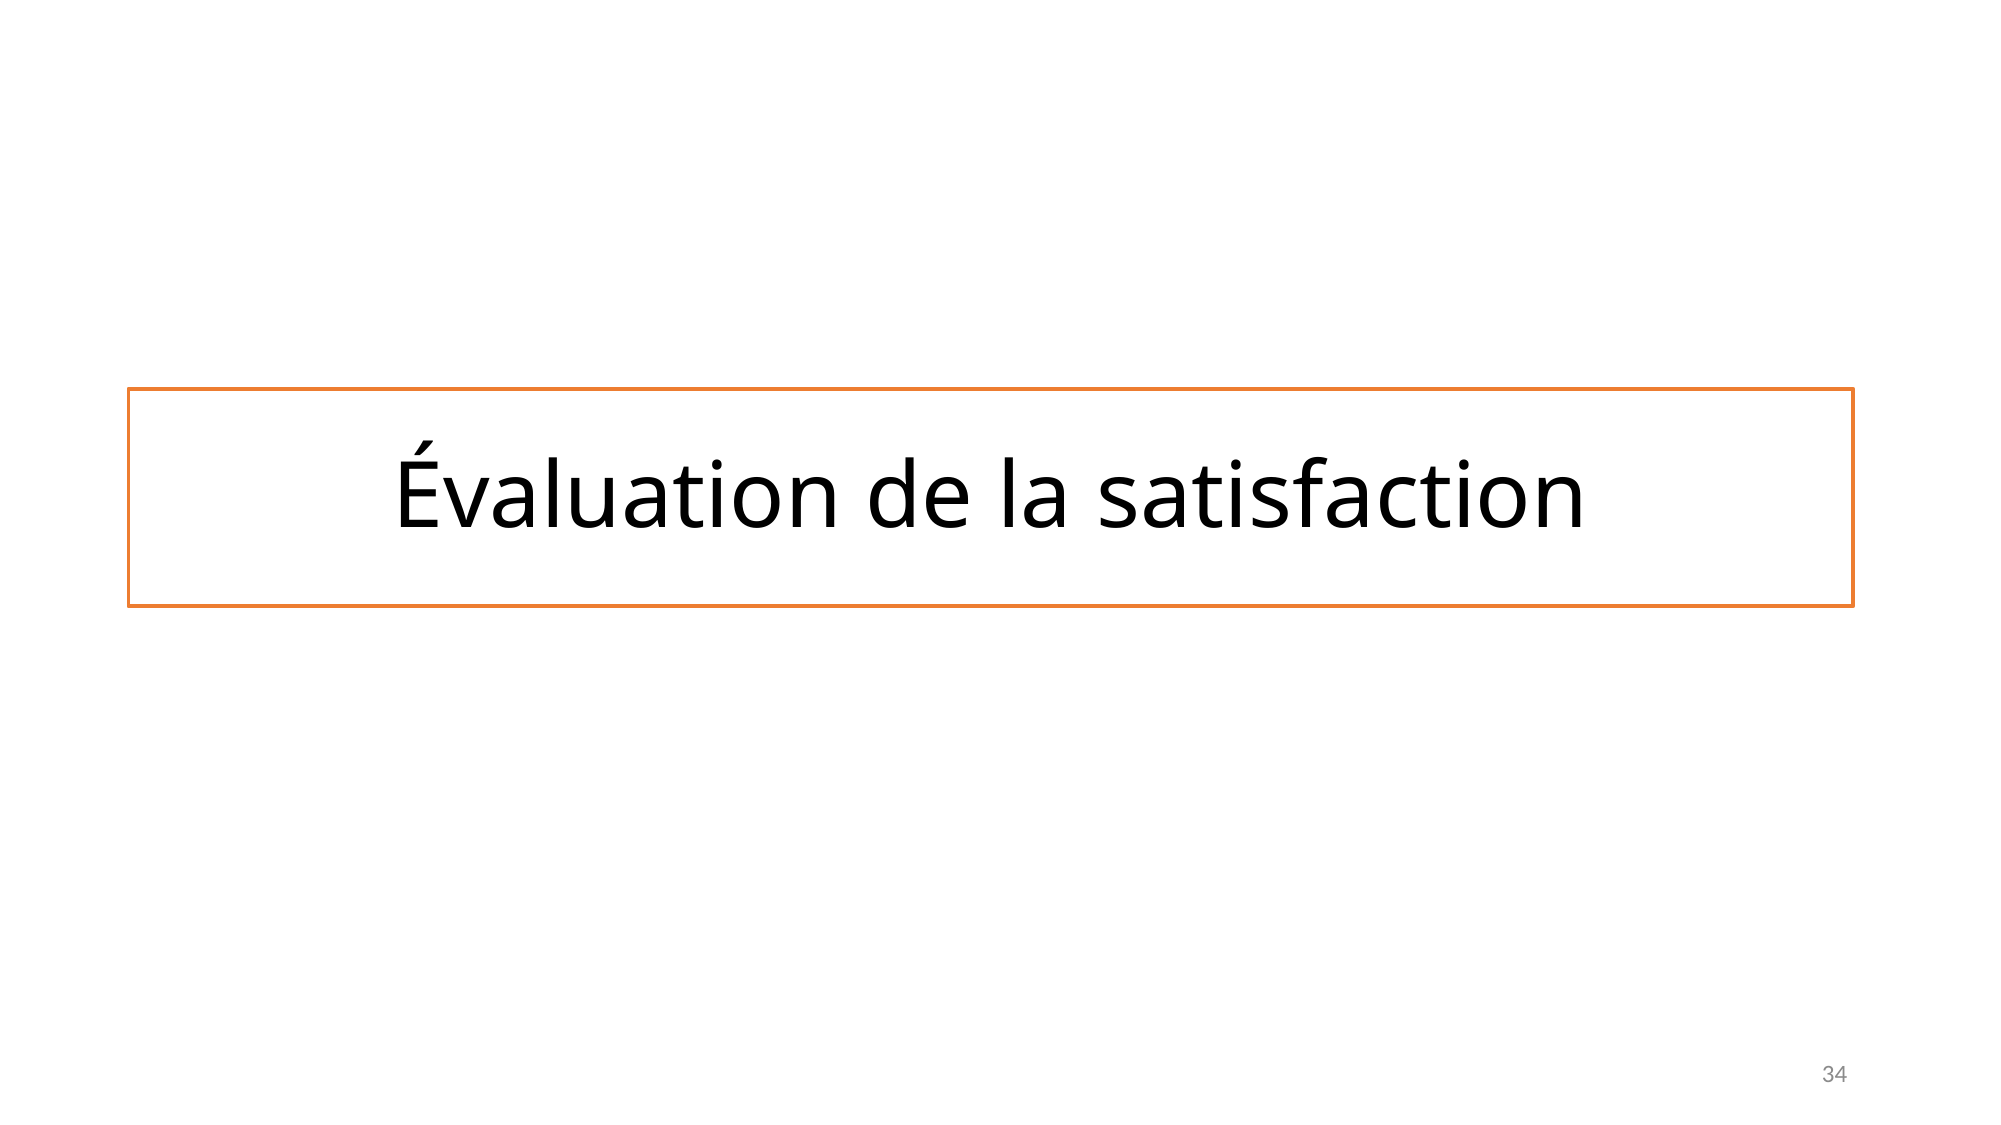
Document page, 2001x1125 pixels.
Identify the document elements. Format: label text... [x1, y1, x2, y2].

slide_number 34 [1412, 1042, 1863, 1103]
title Évaluation de la satisfaction [128, 388, 1854, 607]
